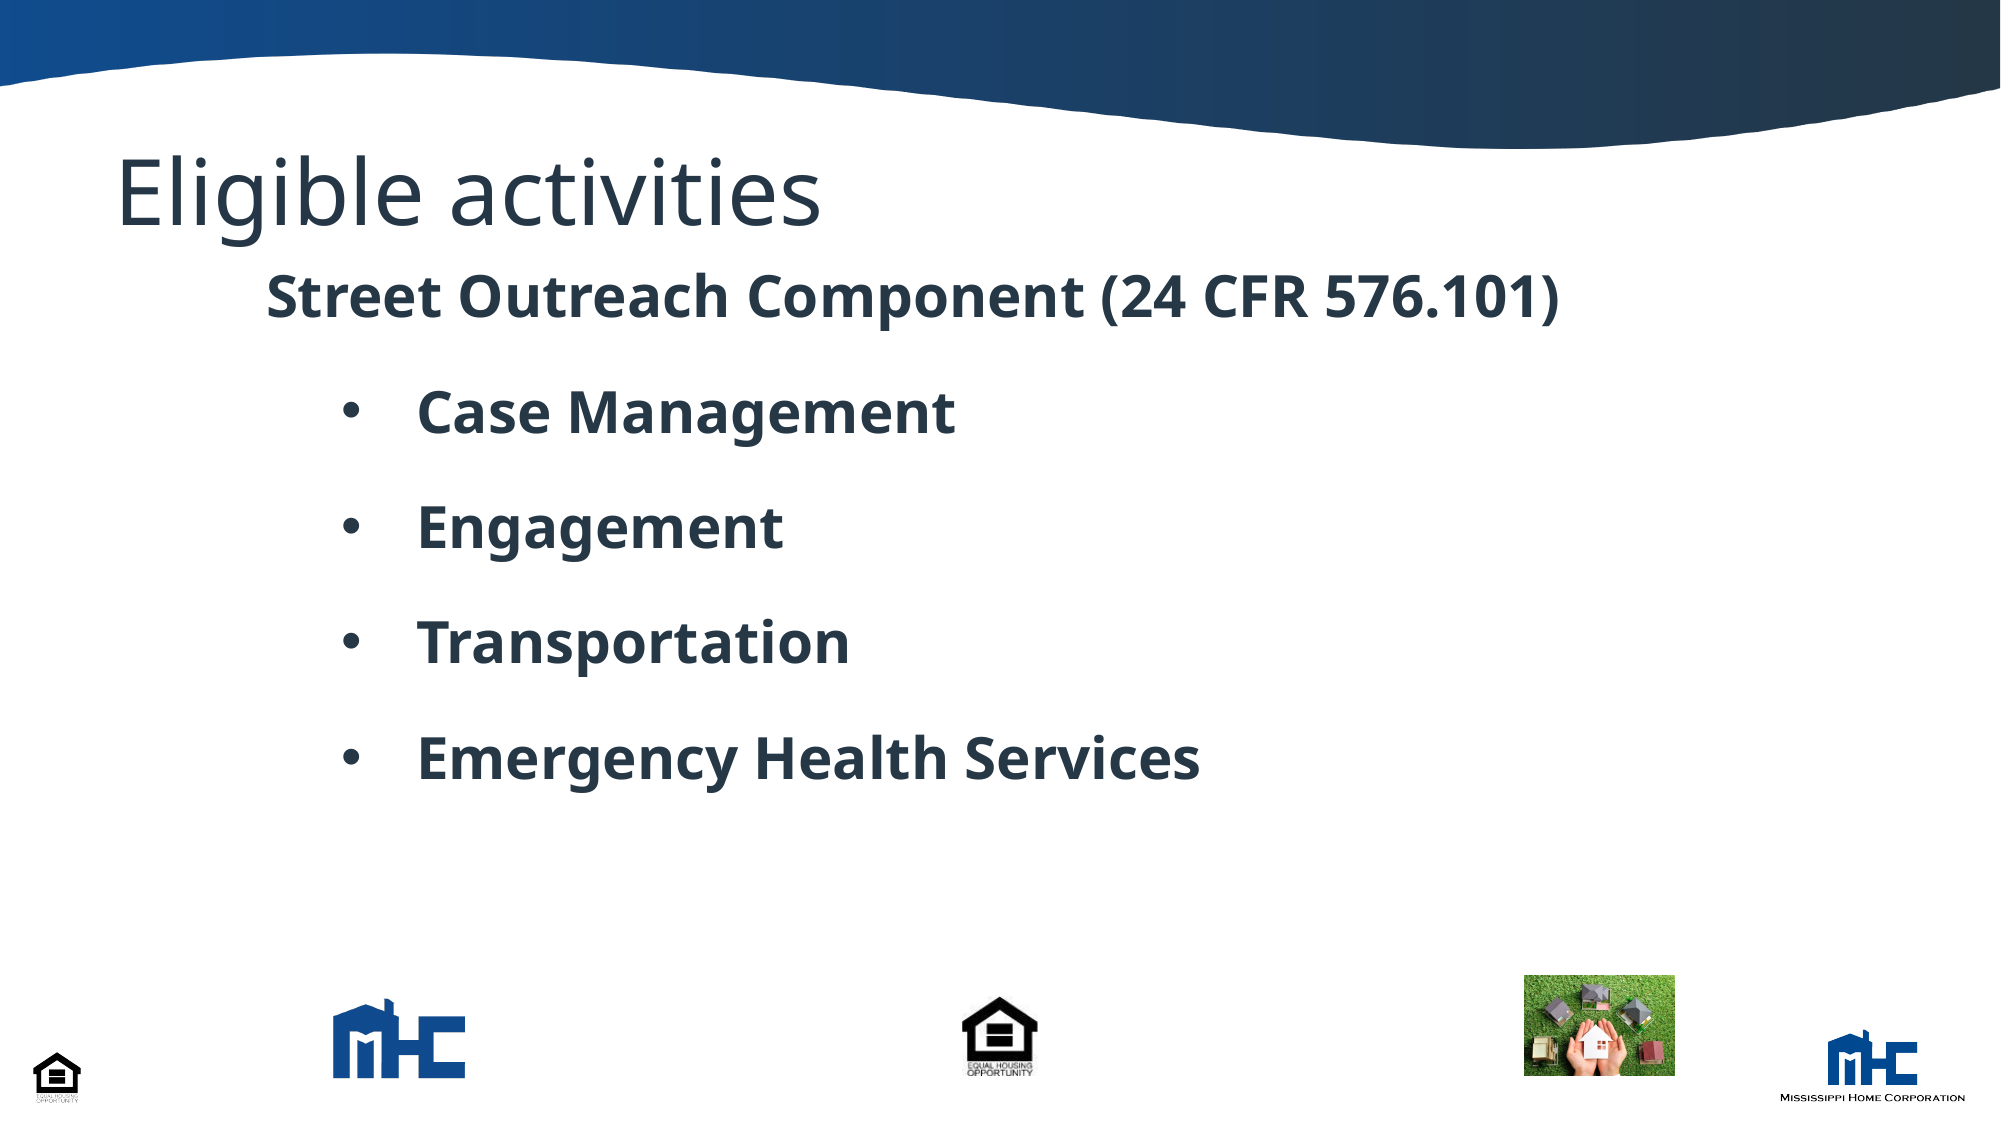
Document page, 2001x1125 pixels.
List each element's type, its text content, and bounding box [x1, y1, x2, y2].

picture [1524, 974, 1676, 1076]
text_box [312, 83, 1688, 188]
picture [1778, 1027, 1967, 1103]
picture [0, 0, 2001, 149]
picture [33, 1052, 81, 1103]
picture [961, 995, 1038, 1076]
picture [324, 982, 476, 1101]
list Street Outreach Component (24 CFR 576.101) Case Management Engagement Transportation Emergency Health Services [198, 279, 1692, 1012]
title Eligible activities [99, 113, 1825, 279]
